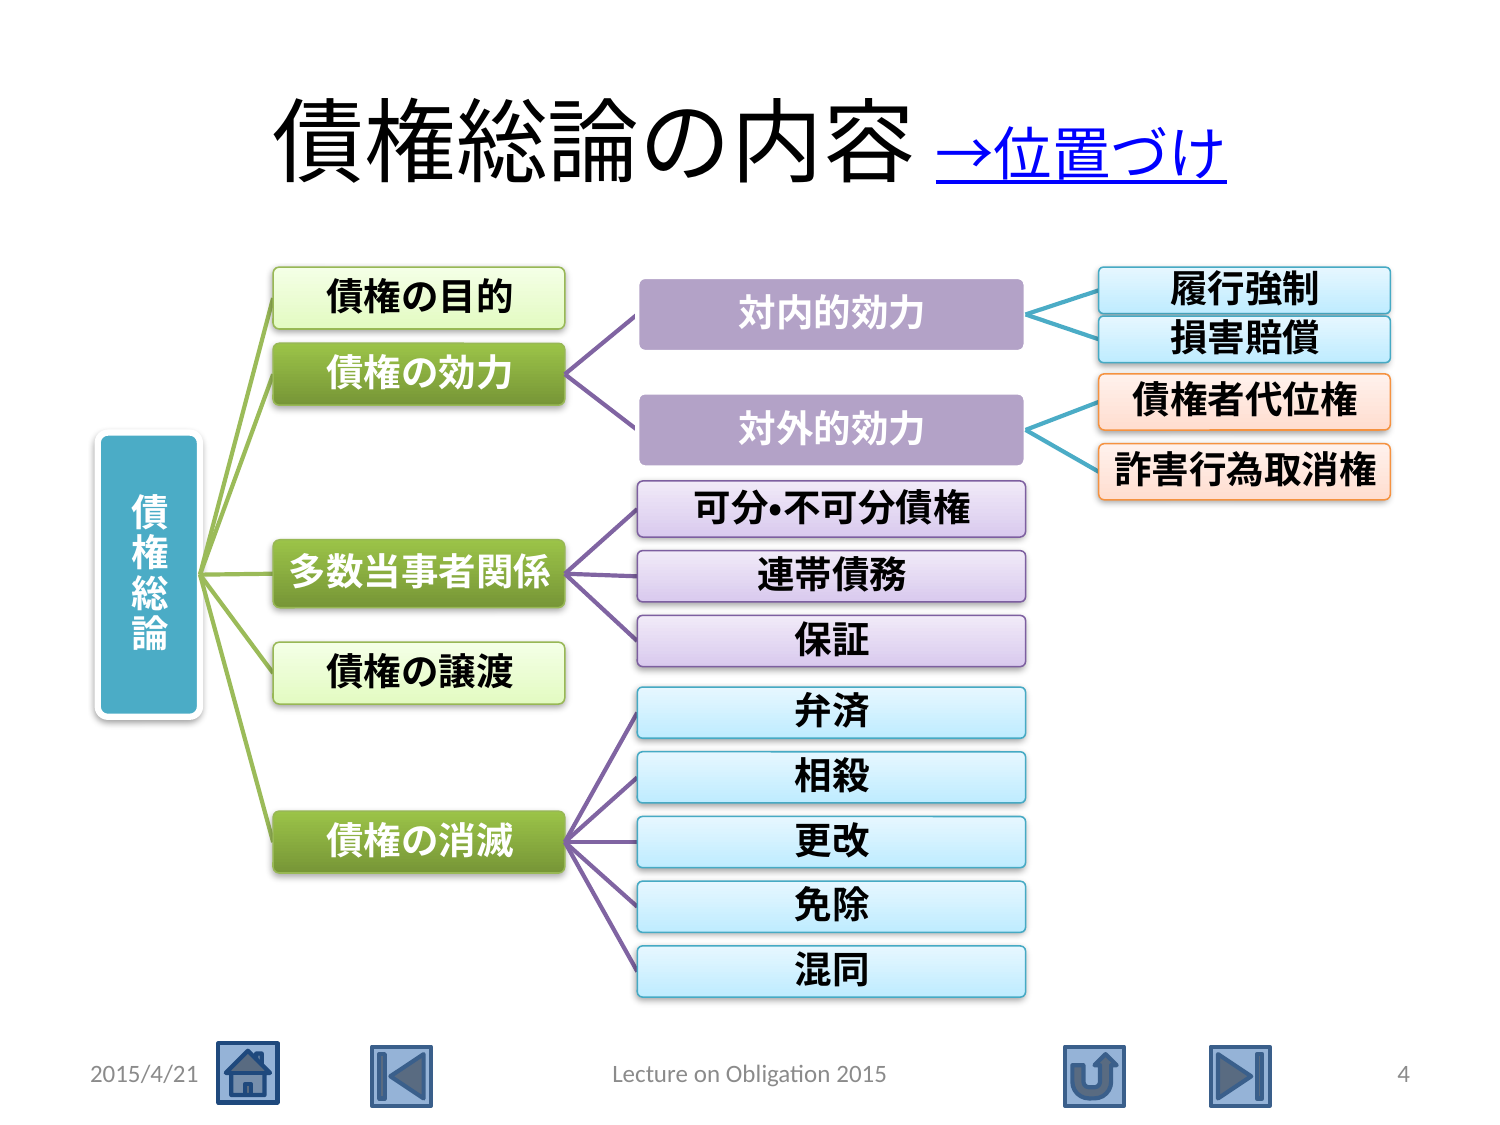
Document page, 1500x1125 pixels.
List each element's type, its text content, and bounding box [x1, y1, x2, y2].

title 債権総論の内容 →位置づけ [75, 45, 1425, 233]
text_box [76, 266, 1412, 1012]
slide_number 4 [1074, 1042, 1425, 1103]
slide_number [75, 1042, 425, 1103]
footer Lecture on Obligation 2015 [512, 1042, 988, 1103]
